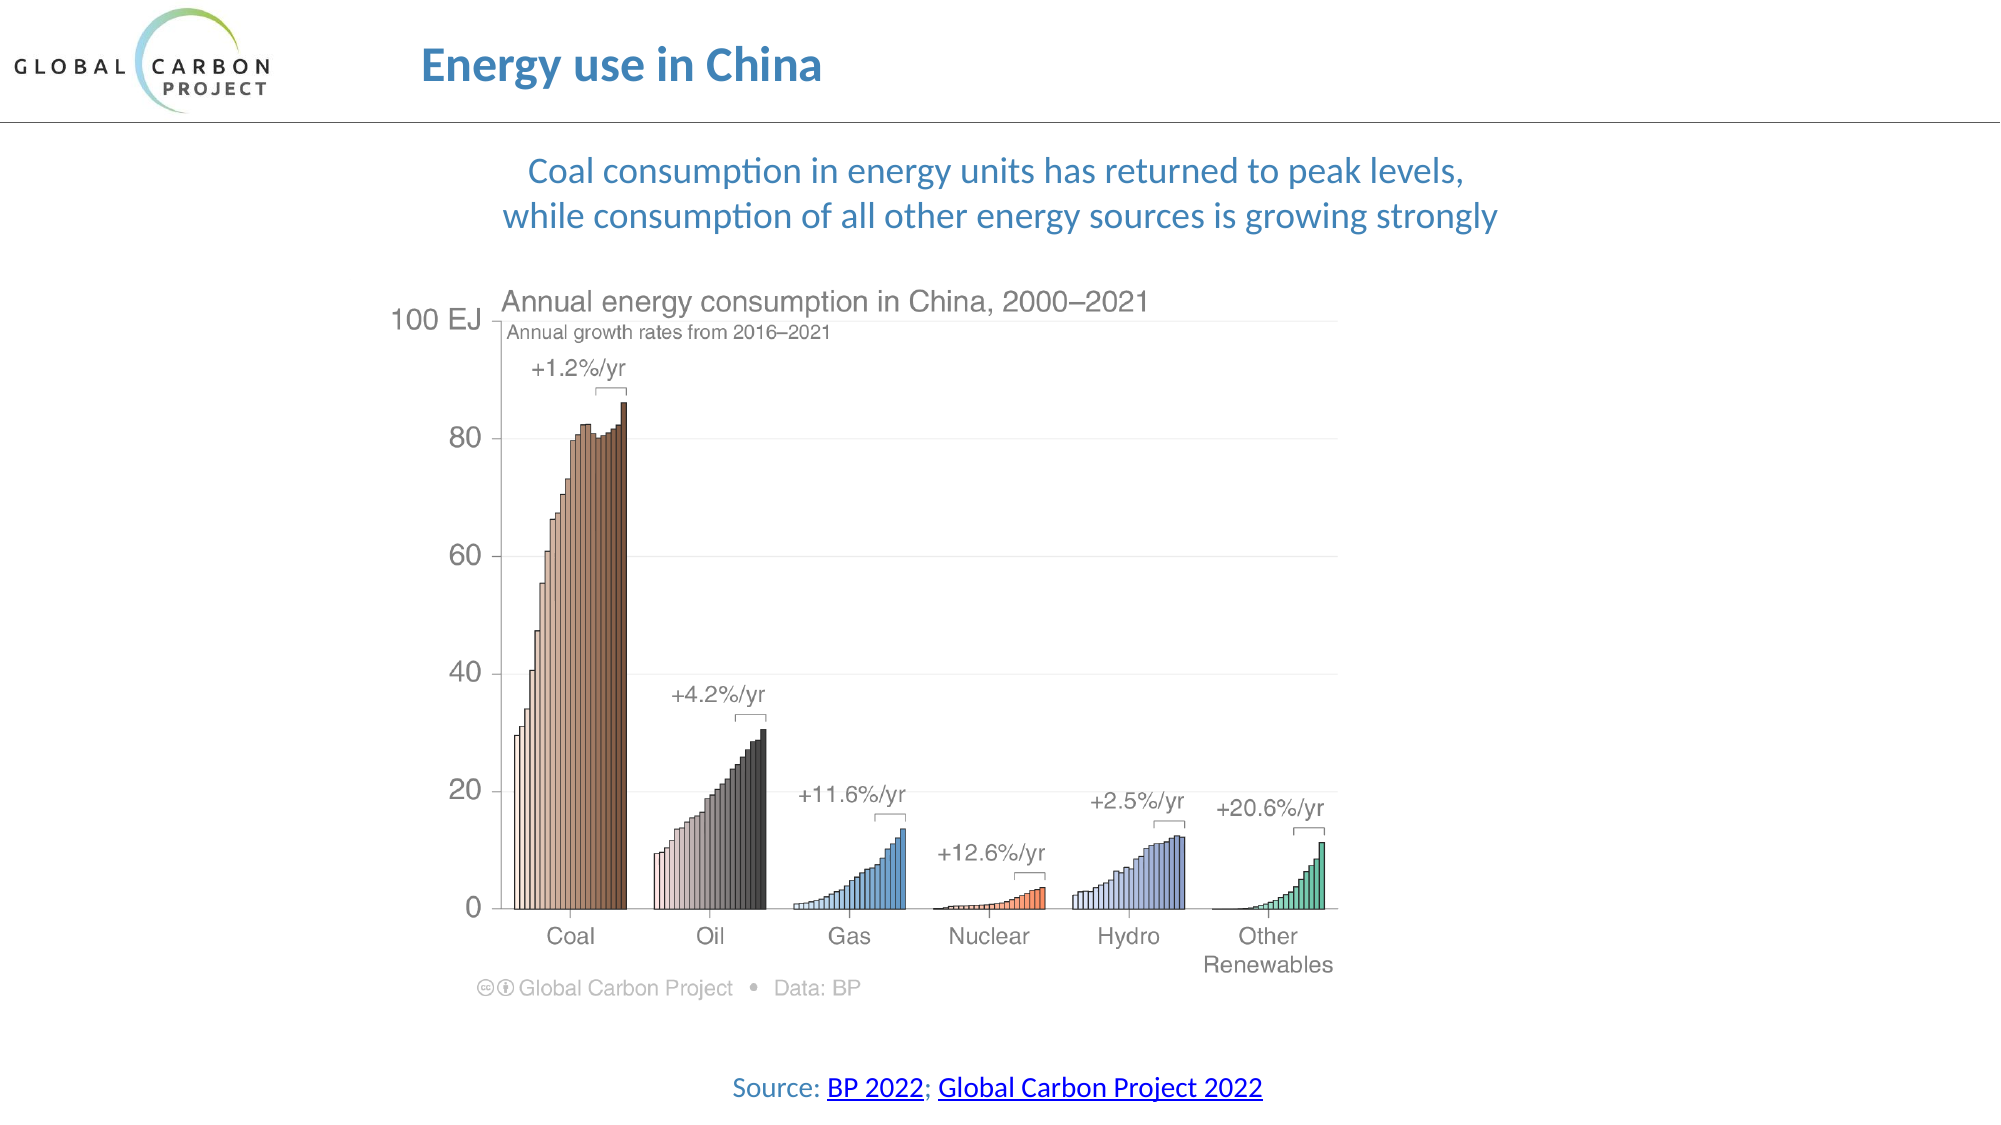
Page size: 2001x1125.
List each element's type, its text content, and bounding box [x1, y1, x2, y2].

list Coal consumption in energy units has returned to peak levels, while consumption of all other energy sources is growing strongly [21, 135, 1981, 248]
list Source: BP 2022; Global Carbon Project 2022 [21, 933, 1981, 1111]
picture [0, 0, 286, 122]
picture [99, 262, 1901, 1006]
title Energy use in China [405, 19, 2000, 103]
